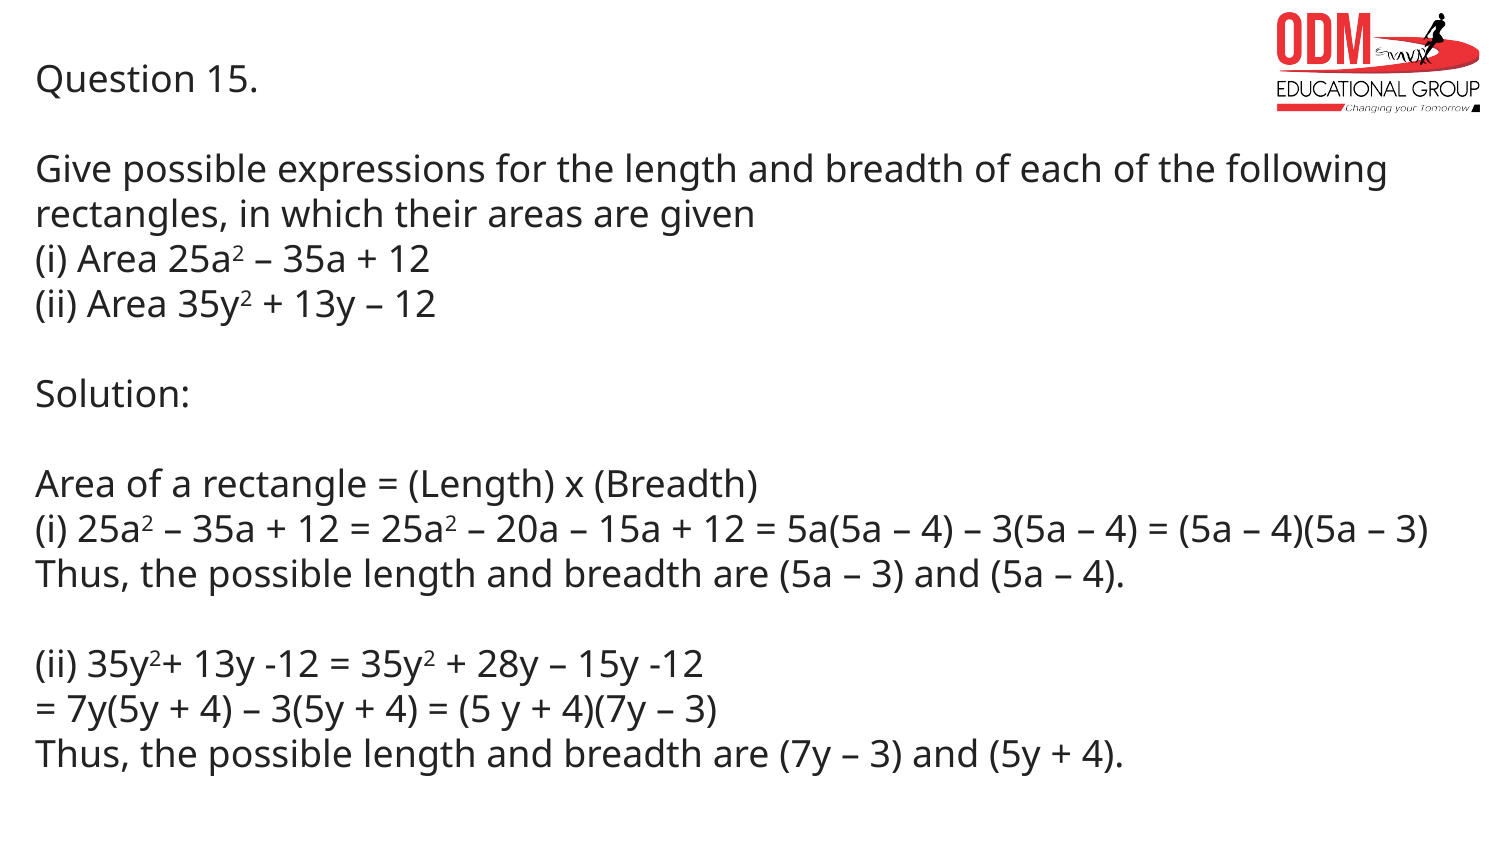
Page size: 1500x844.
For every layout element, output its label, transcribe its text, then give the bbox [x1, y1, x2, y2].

picture [1277, 11, 1480, 113]
text_box Question 15. Give possible expressions for the length and breadth of each of the following rectangles, in which their areas are given (i) Area 25a2 – 35a + 12 (ii) Area 35y2 + 13y – 12 Solution: Area of a rectangle = (Length) x (Breadth) (i) 25a2 – 35a + 12 = 25a2 – 20a – 15a + 12 = 5a(5a – 4) – 3(5a – 4) = (5a – 4)(5a – 3) Thus, the possible length and breadth are (5a – 3) and (5a – 4). (ii) 35y2+ 13y -12 = 35y2 + 28y – 15y -12 = 7y(5y + 4) – 3(5y + 4) = (5 y + 4)(7y – 3) Thus, the possible length and breadth are (7y – 3) and (5y + 4). [20, 112, 1445, 719]
